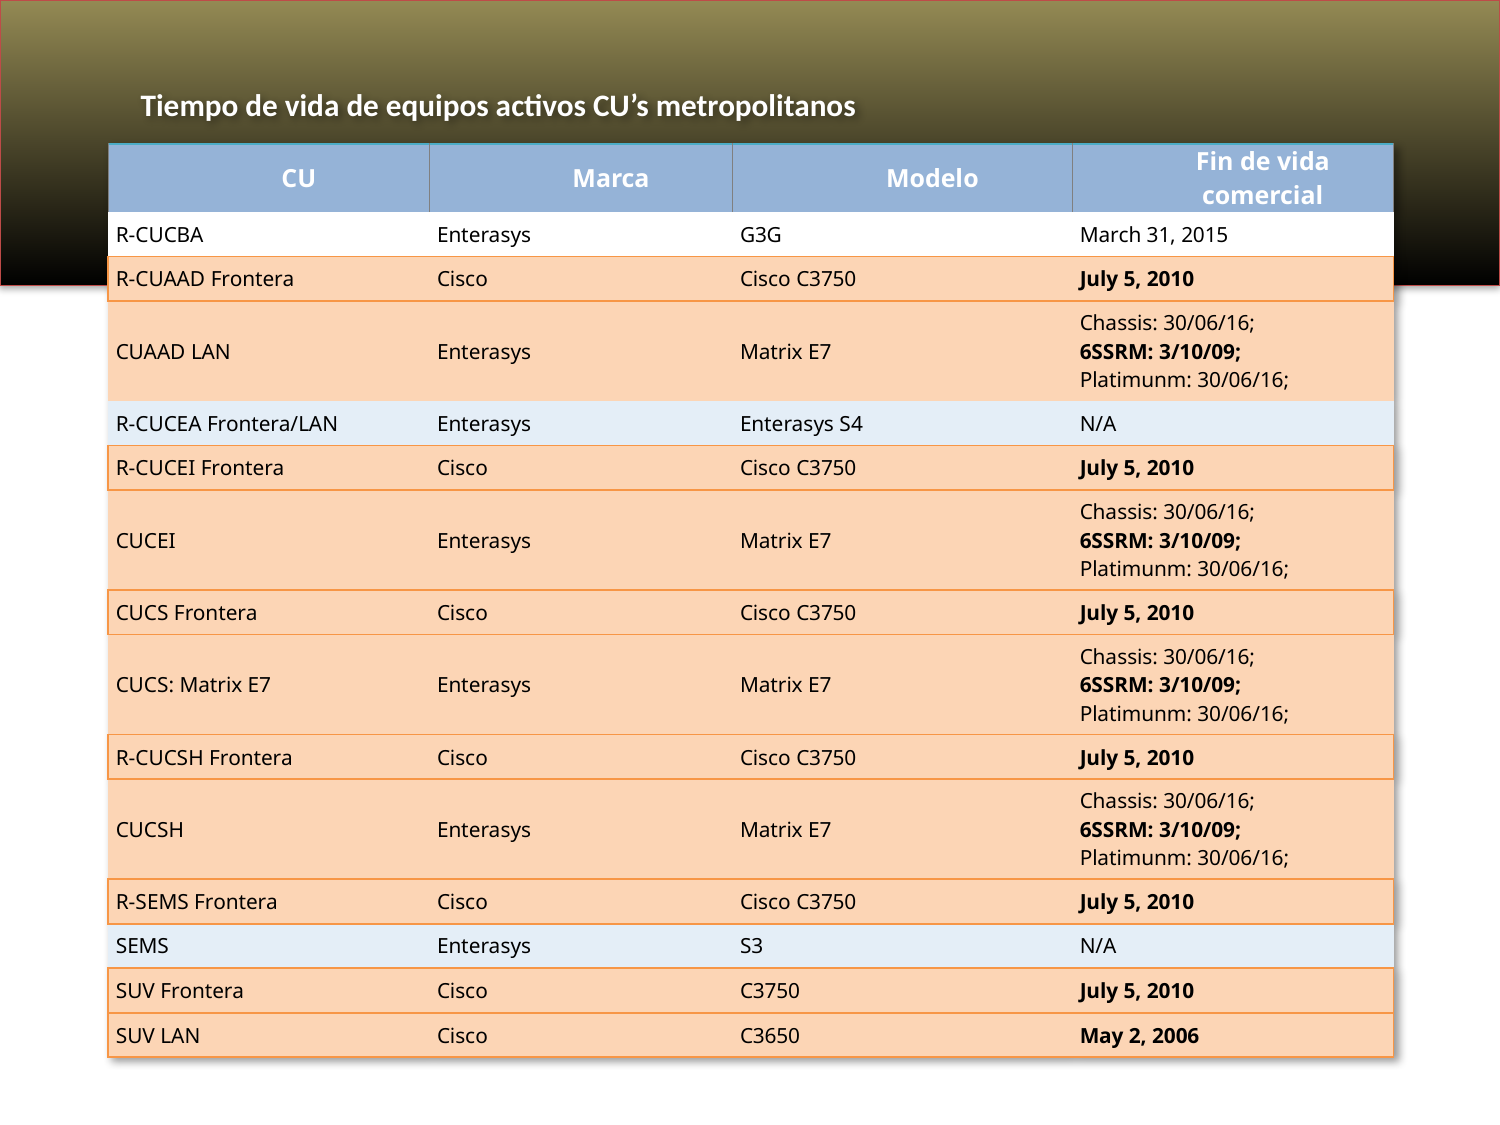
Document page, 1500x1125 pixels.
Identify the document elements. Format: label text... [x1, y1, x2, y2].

table_cell Enterasys [430, 635, 733, 734]
table_cell SEMS [108, 925, 430, 967]
title Tiempo de vida de equipos activos CU’s metropolitanos [125, 75, 1005, 141]
table_cell Cisco C3750 [733, 446, 1072, 489]
table_cell Enterasys [430, 780, 733, 878]
table_cell Enterasys [430, 302, 733, 401]
table_cell Cisco [430, 257, 733, 300]
table_cell Cisco [430, 969, 733, 1012]
table_cell R-CUCSH Frontera [109, 735, 430, 778]
table_cell CUCS: Matrix E7 [108, 635, 430, 734]
table_cell Enterasys [430, 212, 733, 256]
table_cell CUCS Frontera [109, 591, 430, 634]
table_cell R-CUCEA Frontera/LAN [108, 401, 430, 445]
table_cell CUCEI [108, 491, 430, 589]
table_cell July 5, 2010 [1072, 446, 1393, 489]
table_header Marca [430, 145, 732, 212]
table_cell Enterasys S4 [733, 401, 1072, 445]
table_cell Cisco [430, 880, 733, 923]
table_cell Matrix E7 [733, 302, 1072, 401]
table_cell Matrix E7 [733, 635, 1072, 734]
table_cell Cisco C3750 [733, 880, 1072, 923]
table_cell Matrix E7 [733, 491, 1072, 589]
table_cell Chassis: 30/06/16; 6SSRM: 3/10/09; Platimunm: 30/06/16; [1072, 780, 1394, 878]
table_cell SUV Frontera [109, 969, 430, 1012]
table_cell July 5, 2010 [1072, 591, 1393, 634]
table_cell Chassis: 30/06/16; 6SSRM: 3/10/09; Platimunm: 30/06/16; [1072, 302, 1394, 401]
table_cell Enterasys [430, 491, 733, 589]
table_cell R-CUCBA [108, 212, 430, 256]
table_cell Cisco C3750 [733, 591, 1072, 634]
table_cell N/A [1072, 401, 1394, 445]
table_cell Enterasys [430, 401, 733, 445]
table_cell May 2, 2006 [1072, 1014, 1393, 1056]
table_header Fin de vida comercial [1073, 145, 1393, 212]
table_cell Cisco [430, 735, 733, 778]
table_cell Cisco [430, 1014, 733, 1056]
table_cell Chassis: 30/06/16; 6SSRM: 3/10/09; Platimunm: 30/06/16; [1072, 491, 1394, 589]
table_cell March 31, 2015 [1072, 212, 1394, 256]
table_cell C3750 [733, 969, 1072, 1012]
table_cell SUV LAN [109, 1014, 430, 1056]
table_cell CUCSH [108, 780, 430, 878]
table_cell Matrix E7 [733, 780, 1072, 878]
table_cell July 5, 2010 [1072, 257, 1393, 300]
table_cell N/A [1072, 925, 1394, 967]
table_cell R-CUCEI Frontera [109, 446, 430, 489]
table_cell CUAAD LAN [108, 302, 430, 401]
table_cell Cisco C3750 [733, 257, 1072, 300]
table_cell R-SEMS Frontera [109, 880, 430, 923]
text_box [0, 0, 1500, 286]
table_cell July 5, 2010 [1072, 969, 1393, 1012]
table_cell July 5, 2010 [1072, 735, 1393, 778]
table_cell R-CUAAD Frontera [109, 257, 430, 300]
table_cell S3 [733, 925, 1072, 967]
table_cell G3G [733, 212, 1072, 256]
table_cell Cisco C3750 [733, 735, 1072, 778]
table_header CU [109, 145, 429, 212]
table_cell Chassis: 30/06/16; 6SSRM: 3/10/09; Platimunm: 30/06/16; [1072, 635, 1394, 734]
table_cell July 5, 2010 [1072, 880, 1393, 923]
table_cell C3650 [733, 1014, 1072, 1056]
table_cell Enterasys [430, 925, 733, 967]
table_cell Cisco [430, 446, 733, 489]
table_cell Cisco [430, 591, 733, 634]
table_header Modelo [733, 145, 1072, 212]
